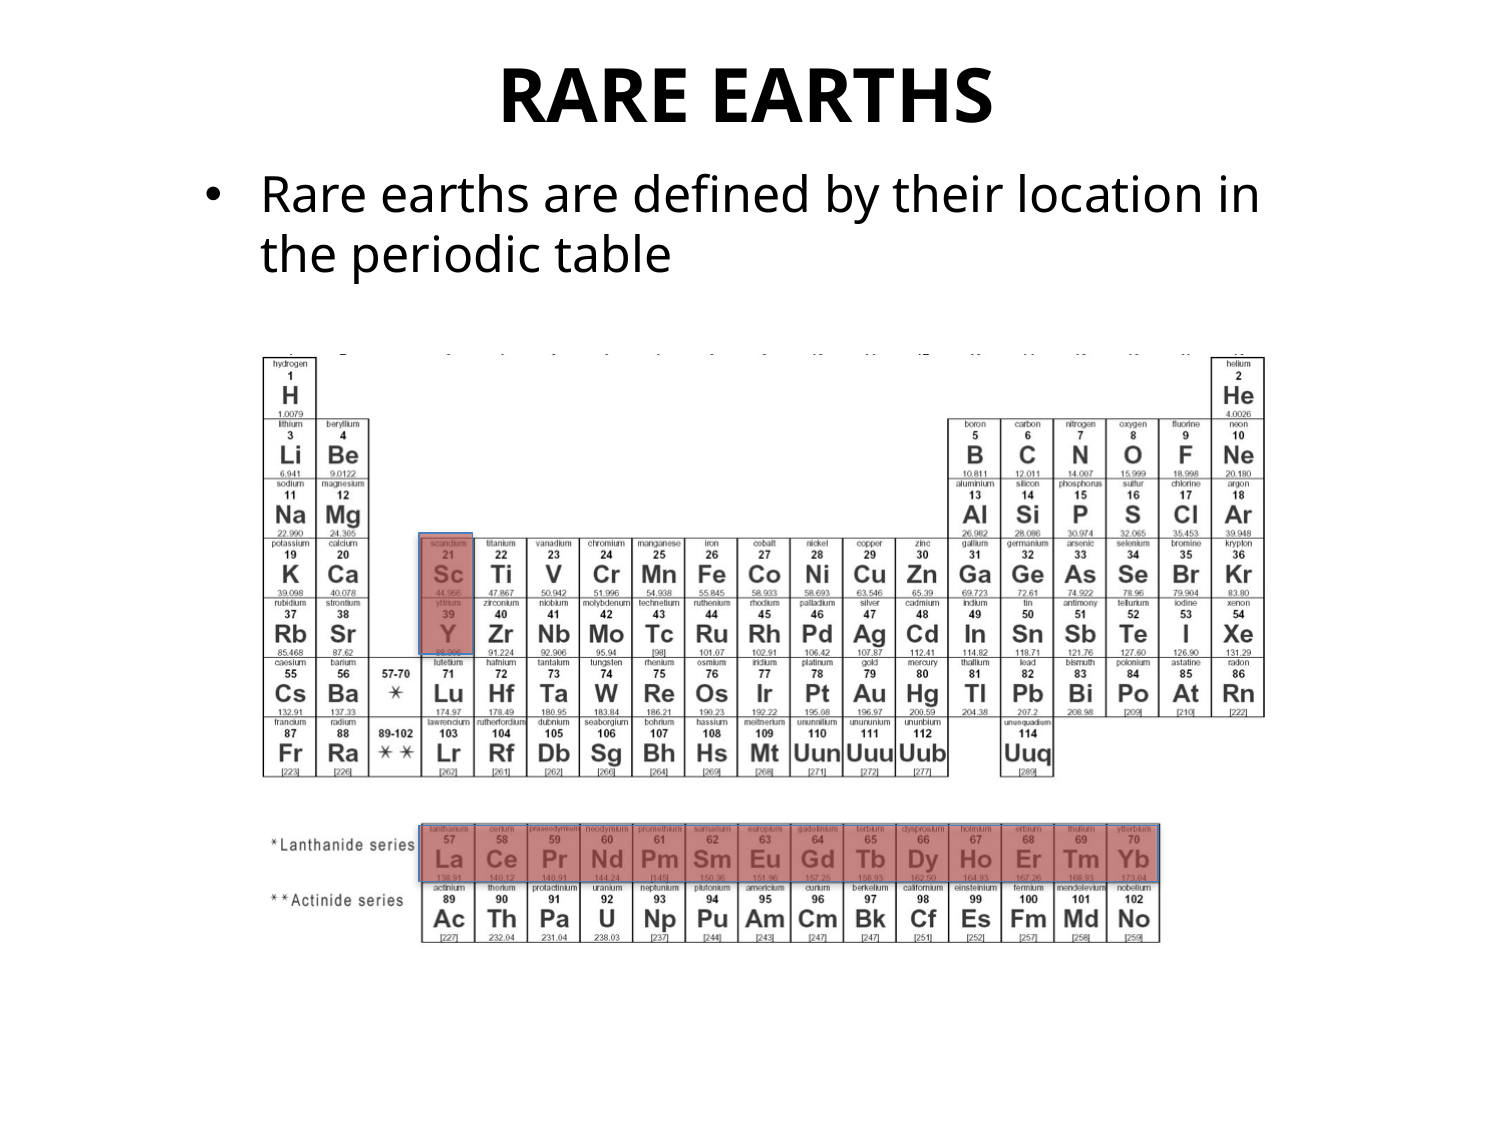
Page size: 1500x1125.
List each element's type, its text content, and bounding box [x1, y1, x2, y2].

title Rare Earths [71, 0, 1422, 187]
list Rare earths are defined by their location in the periodic table [189, 155, 1340, 898]
picture [259, 354, 1270, 950]
